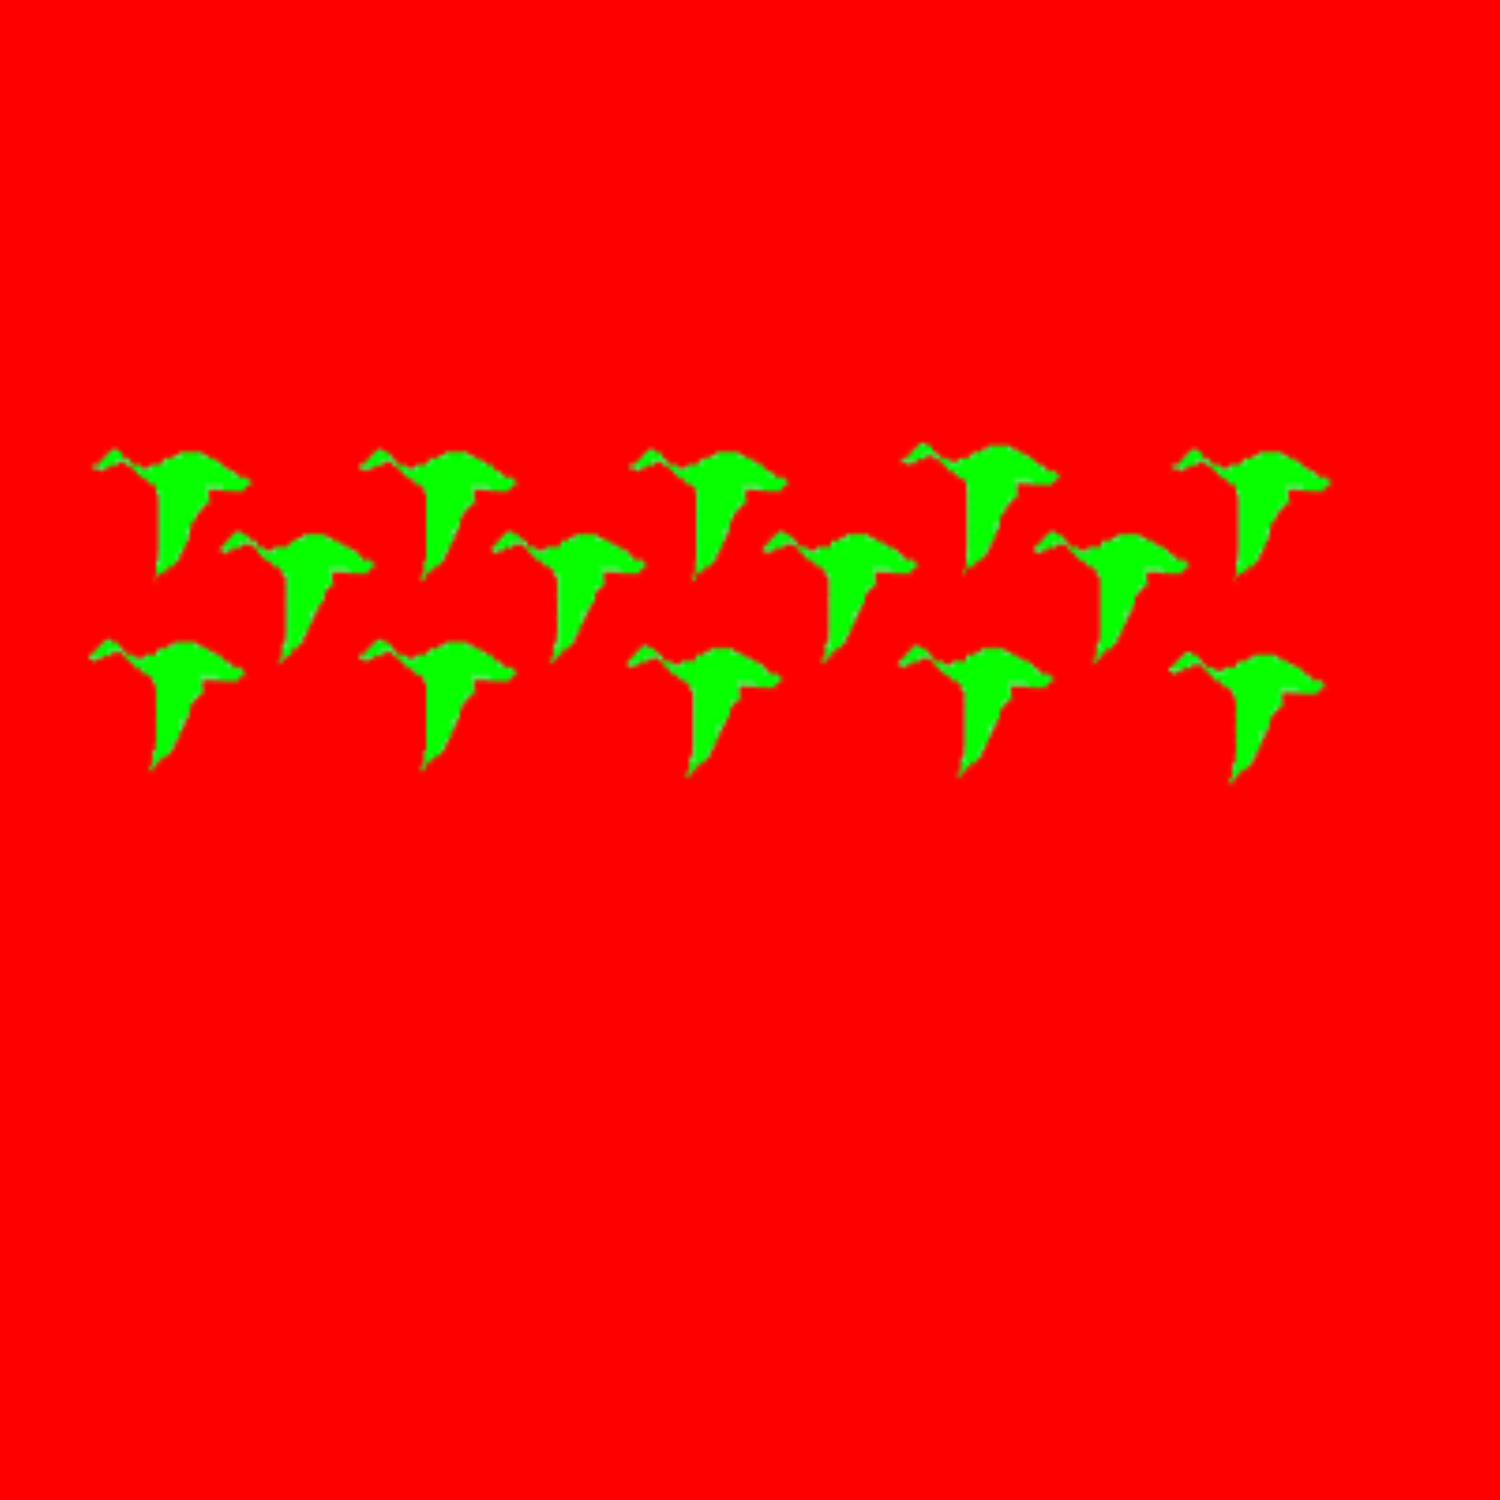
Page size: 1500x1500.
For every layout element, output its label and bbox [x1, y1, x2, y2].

picture [0, 212, 1500, 1001]
